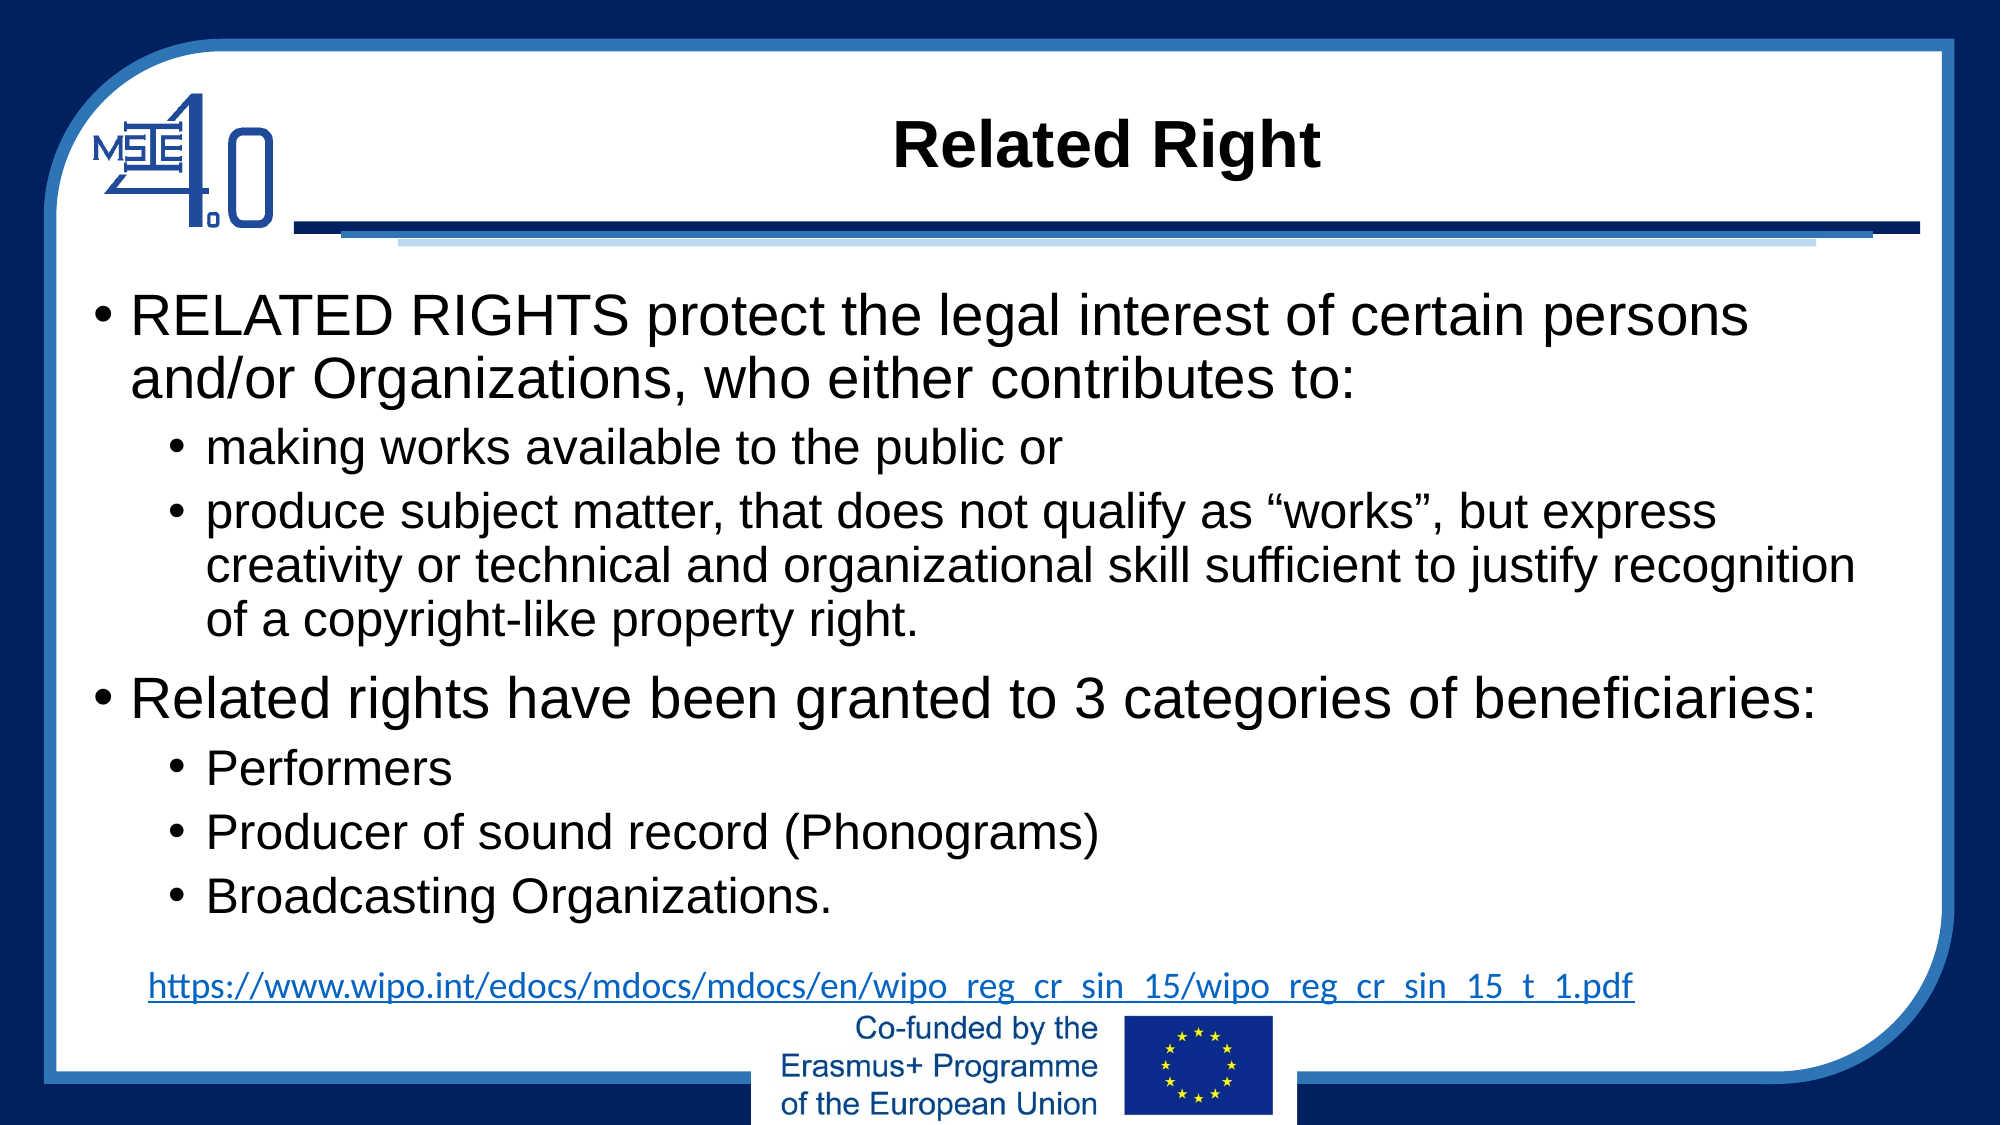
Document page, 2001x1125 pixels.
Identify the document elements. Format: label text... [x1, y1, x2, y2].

picture [751, 1014, 1298, 1125]
title Related Right [294, 73, 1921, 220]
list RELATED RIGHTS protect the legal interest of certain persons and/or Organizations, who either contributes to: making works available to the public or produce subject matter, that does not qualify as “works”, but express creativity or technical and organizational skill sufficient to justify recognition of a copyright-like property right. Related rights have been granted to 3 categories of beneficiaries: Performers Producer of sound record (Phonograms) Broadcasting Organizations. [78, 277, 1921, 984]
text_box https://www.wipo.int/edocs/mdocs/mdocs/en/wipo_reg_cr_sin_15/wipo_reg_cr_sin_15_t_1.pdf [133, 953, 1650, 1014]
